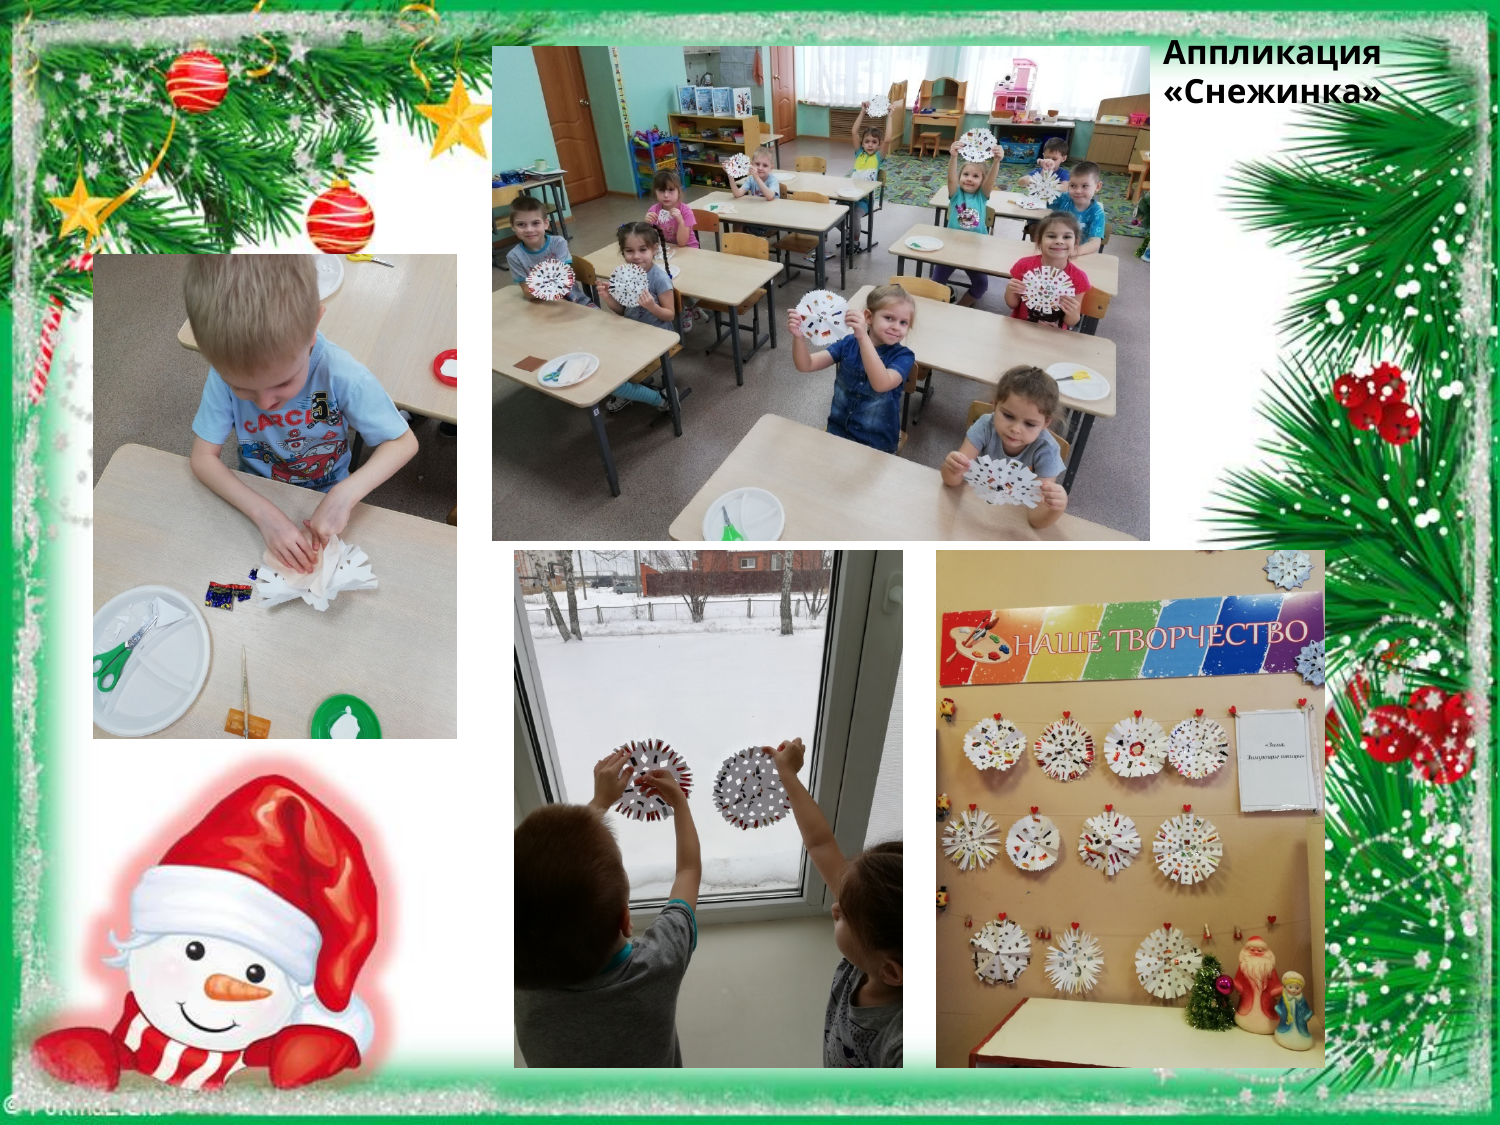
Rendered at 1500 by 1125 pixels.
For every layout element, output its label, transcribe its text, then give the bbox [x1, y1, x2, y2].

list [93, 253, 458, 739]
picture [0, 0, 1500, 1125]
title [1154, 45, 1454, 233]
text_box Аппликация «Снежинка» [1148, 23, 1418, 118]
title [210, 45, 492, 233]
